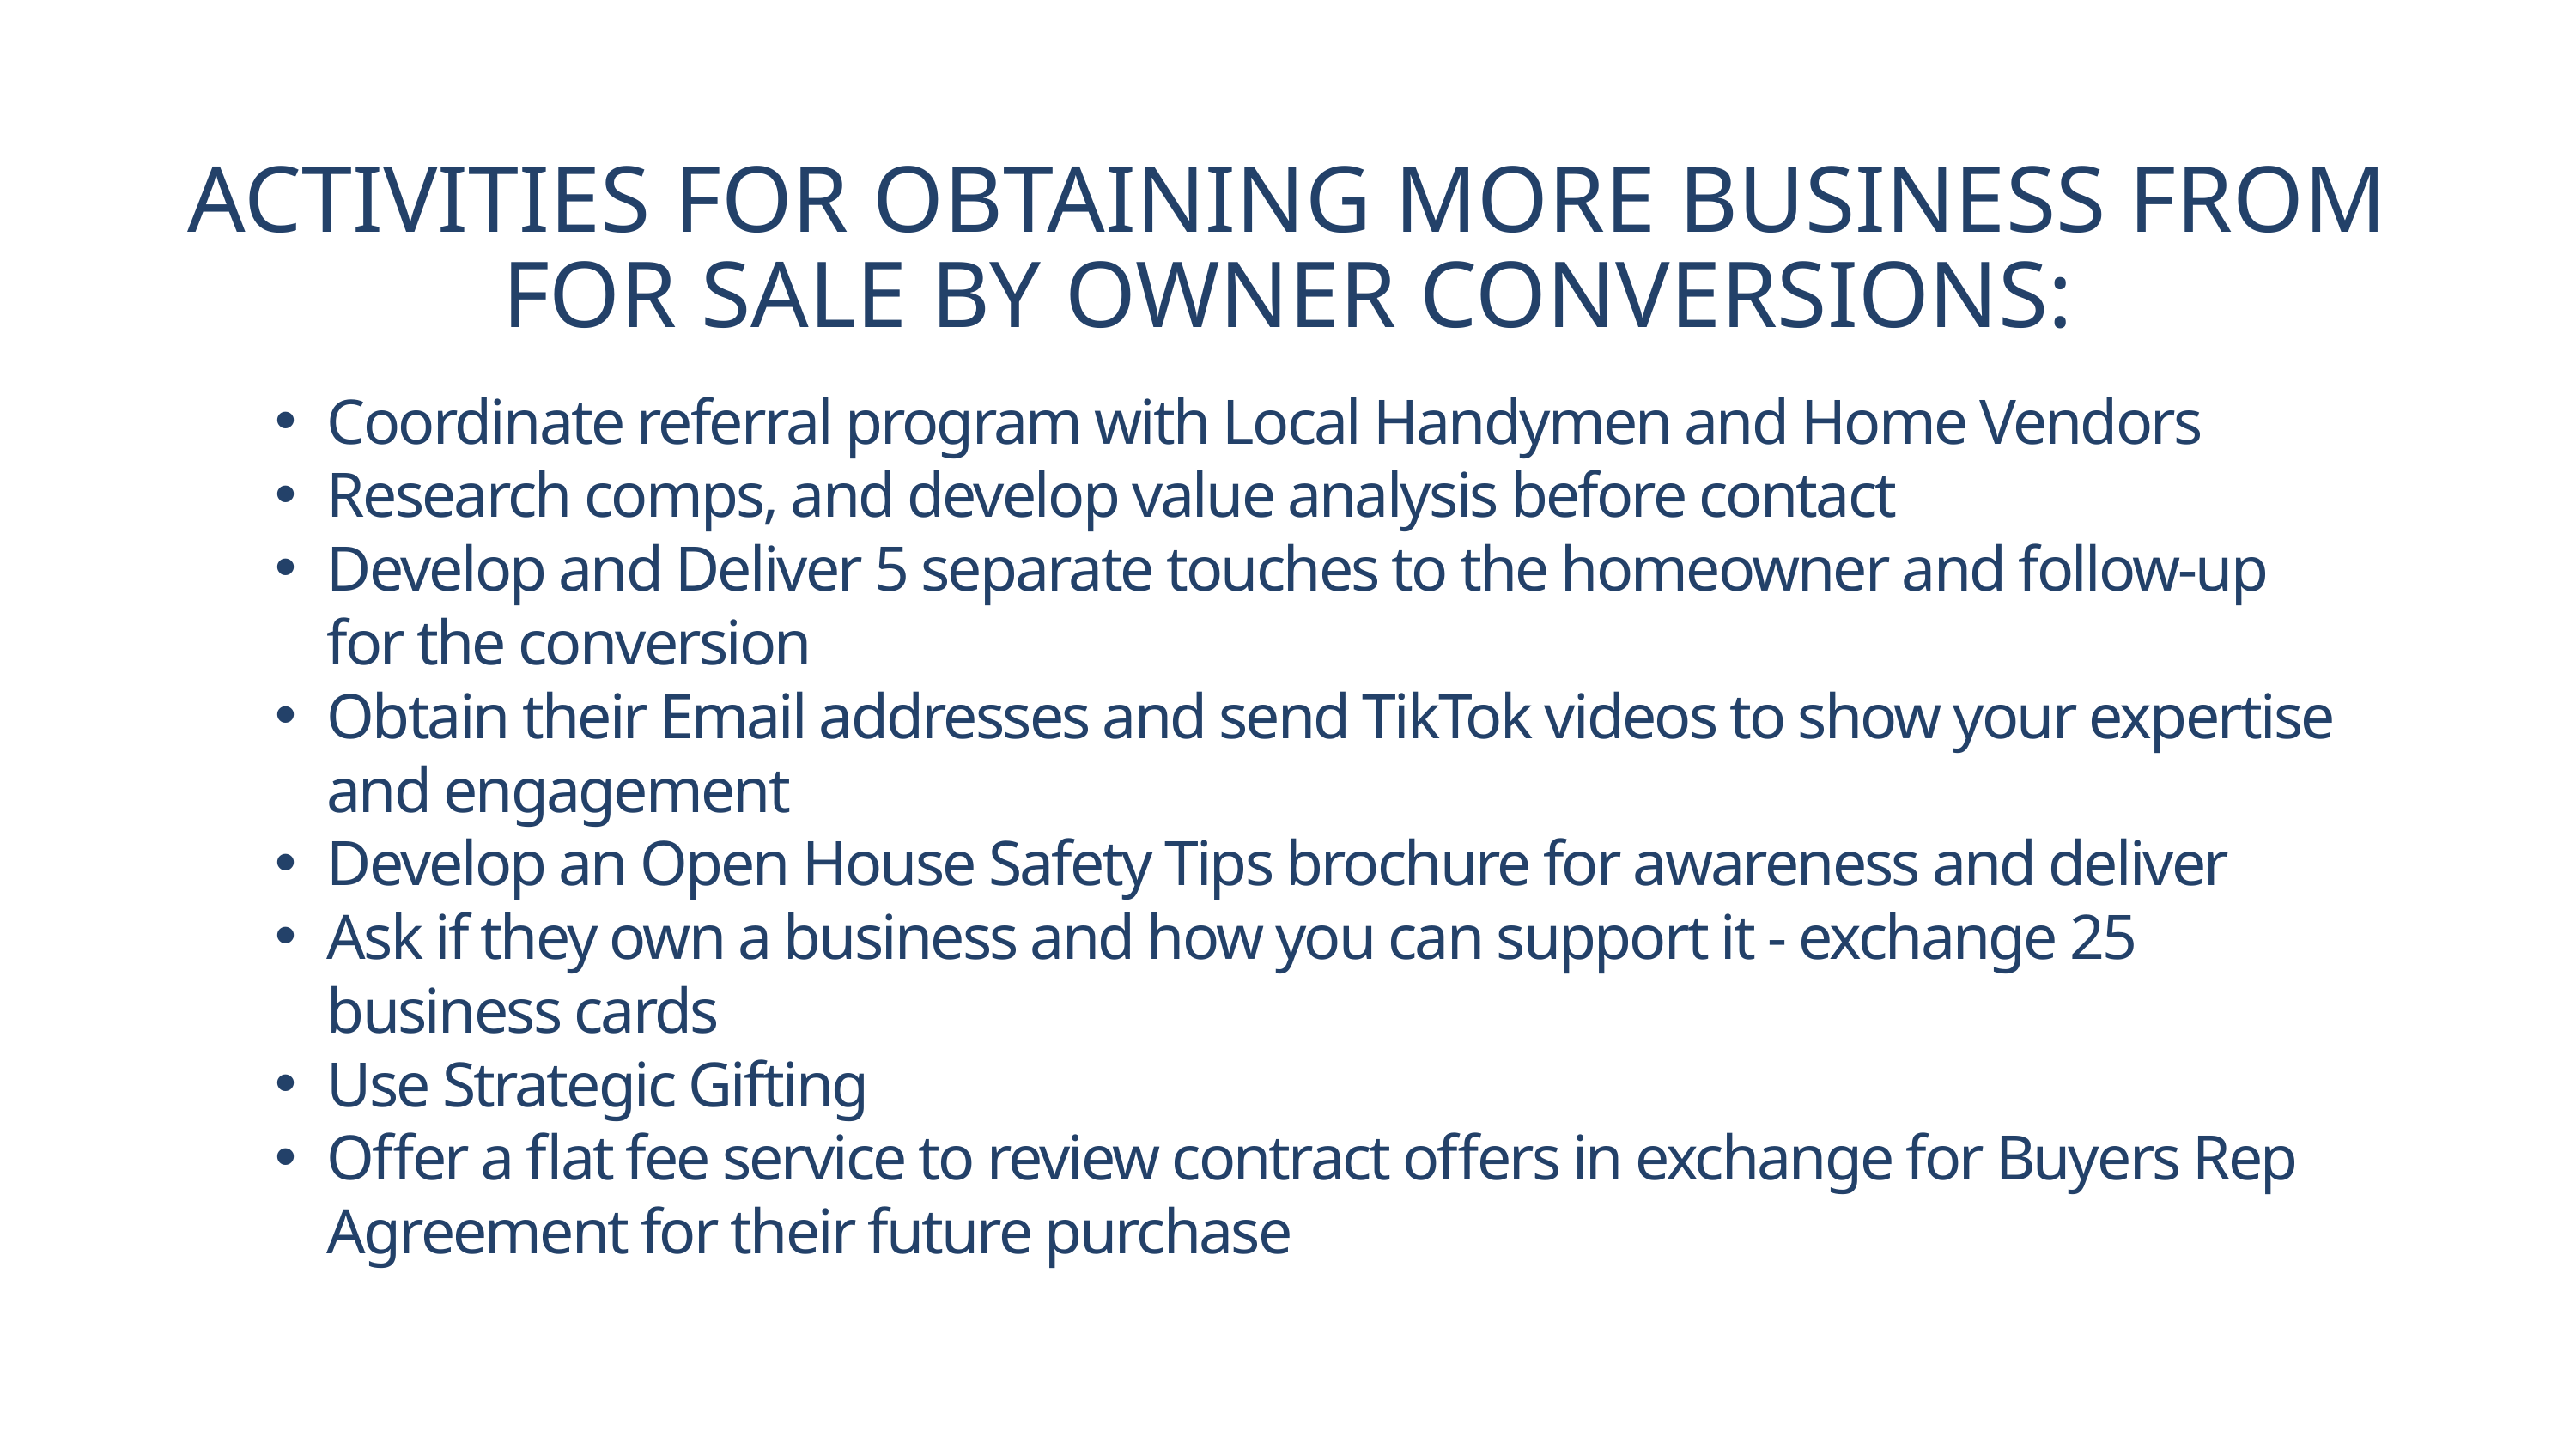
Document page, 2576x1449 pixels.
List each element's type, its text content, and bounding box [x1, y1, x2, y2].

text_box Coordinate referral program with Local Handymen and Home Vendors Research comps, and develop value analysis before contact Develop and Deliver 5 separate touches to the homeowner and follow-up for the conversion Obtain their Email addresses and send TikTok videos to show your expertise and engagement Develop an Open House Safety Tips brochure for awareness and deliver Ask if they own a business and how you can support it - exchange 25 business cards Use Strategic Gifting Offer a flat fee service to review contract offers in exchange for Buyers Rep Agreement for their future purchase [222, 382, 2338, 1267]
text_box ACTIVITIES FOR OBTAINING MORE BUSINESS FROM FOR SALE BY OWNER CONVERSIONS: [167, 154, 2409, 346]
